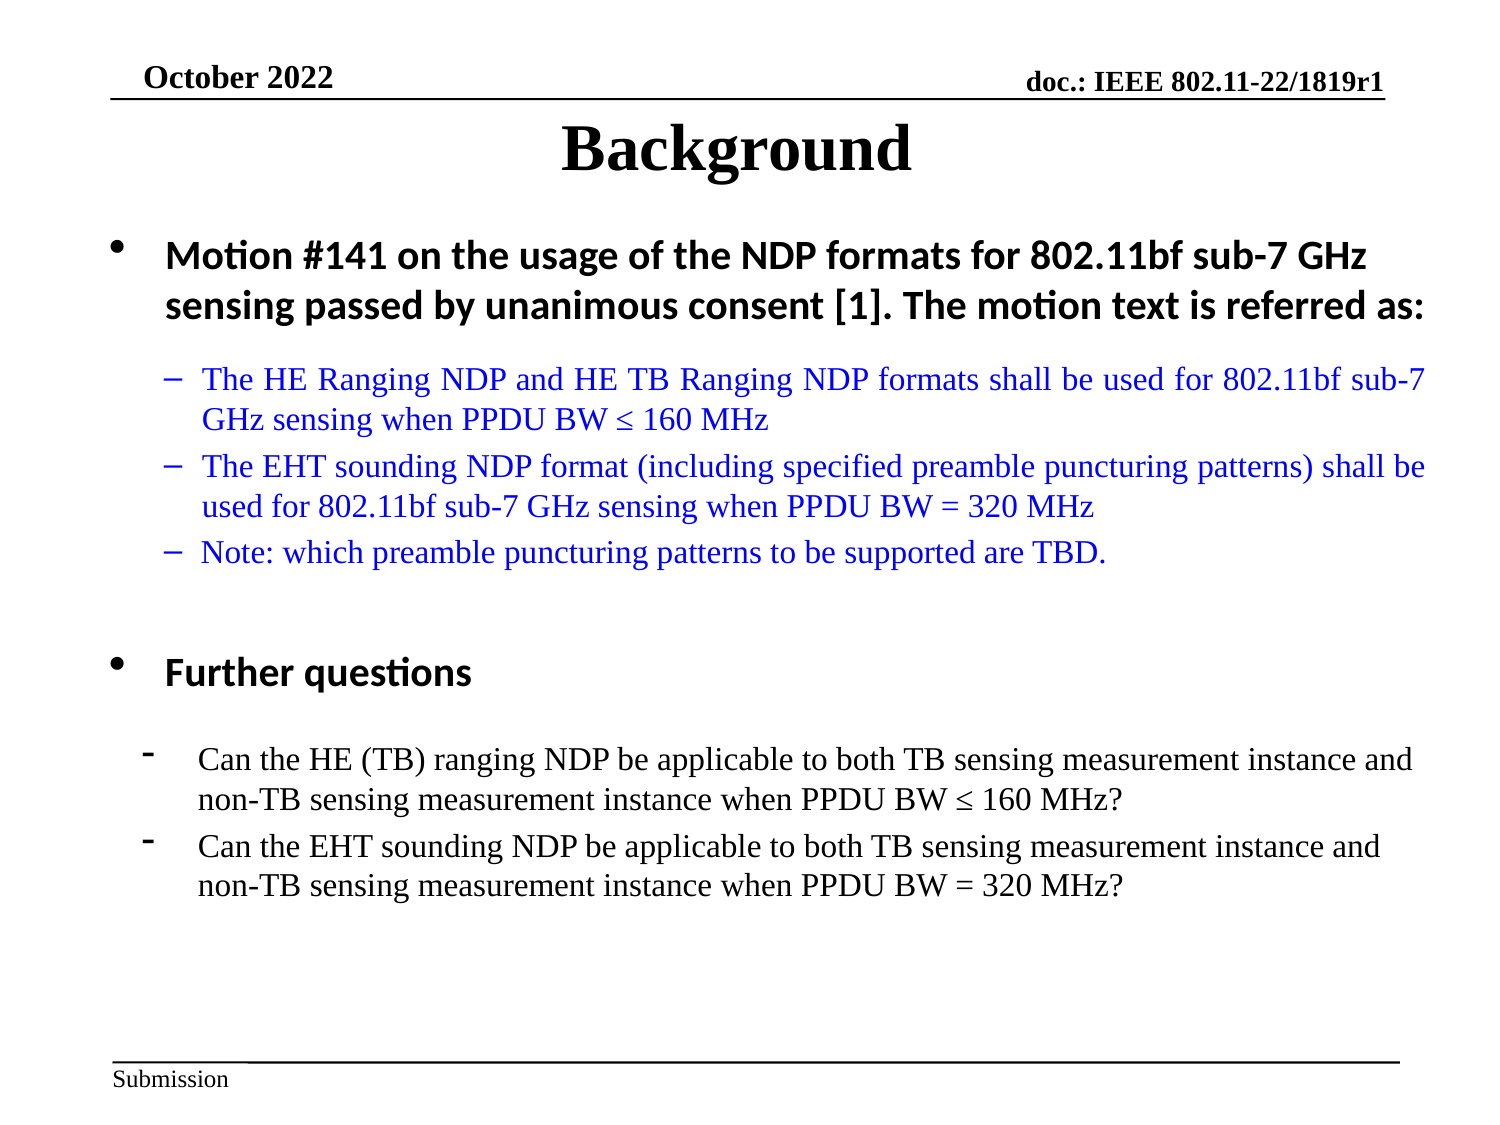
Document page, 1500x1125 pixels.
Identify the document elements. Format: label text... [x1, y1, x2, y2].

text_box Can the HE (TB) ranging NDP be applicable to both TB sensing measurement instance and non-TB sensing measurement instance when PPDU BW ≤ 160 MHz? Can the EHT sounding NDP be applicable to both TB sensing measurement instance and non-TB sensing measurement instance when PPDU BW = 320 MHz? [126, 729, 1466, 925]
text_box The HE Ranging NDP and HE TB Ranging NDP formats shall be used for 802.11bf sub-7 GHz sensing when PPDU BW ≤ 160 MHz The EHT sounding NDP format (including specified preamble puncturing patterns) shall be used for 802.11bf sub-7 GHz sensing when PPDU BW = 320 MHz Note: which preamble puncturing patterns to be supported are TBD. [73, 349, 1443, 608]
text_box Further questions [93, 637, 1466, 725]
title Background [99, 87, 1375, 200]
list Motion #141 on the usage of the NDP formats for 802.11bf sub-7 GHz sensing passed by unanimous consent [1]. The motion text is referred as: [93, 220, 1466, 383]
